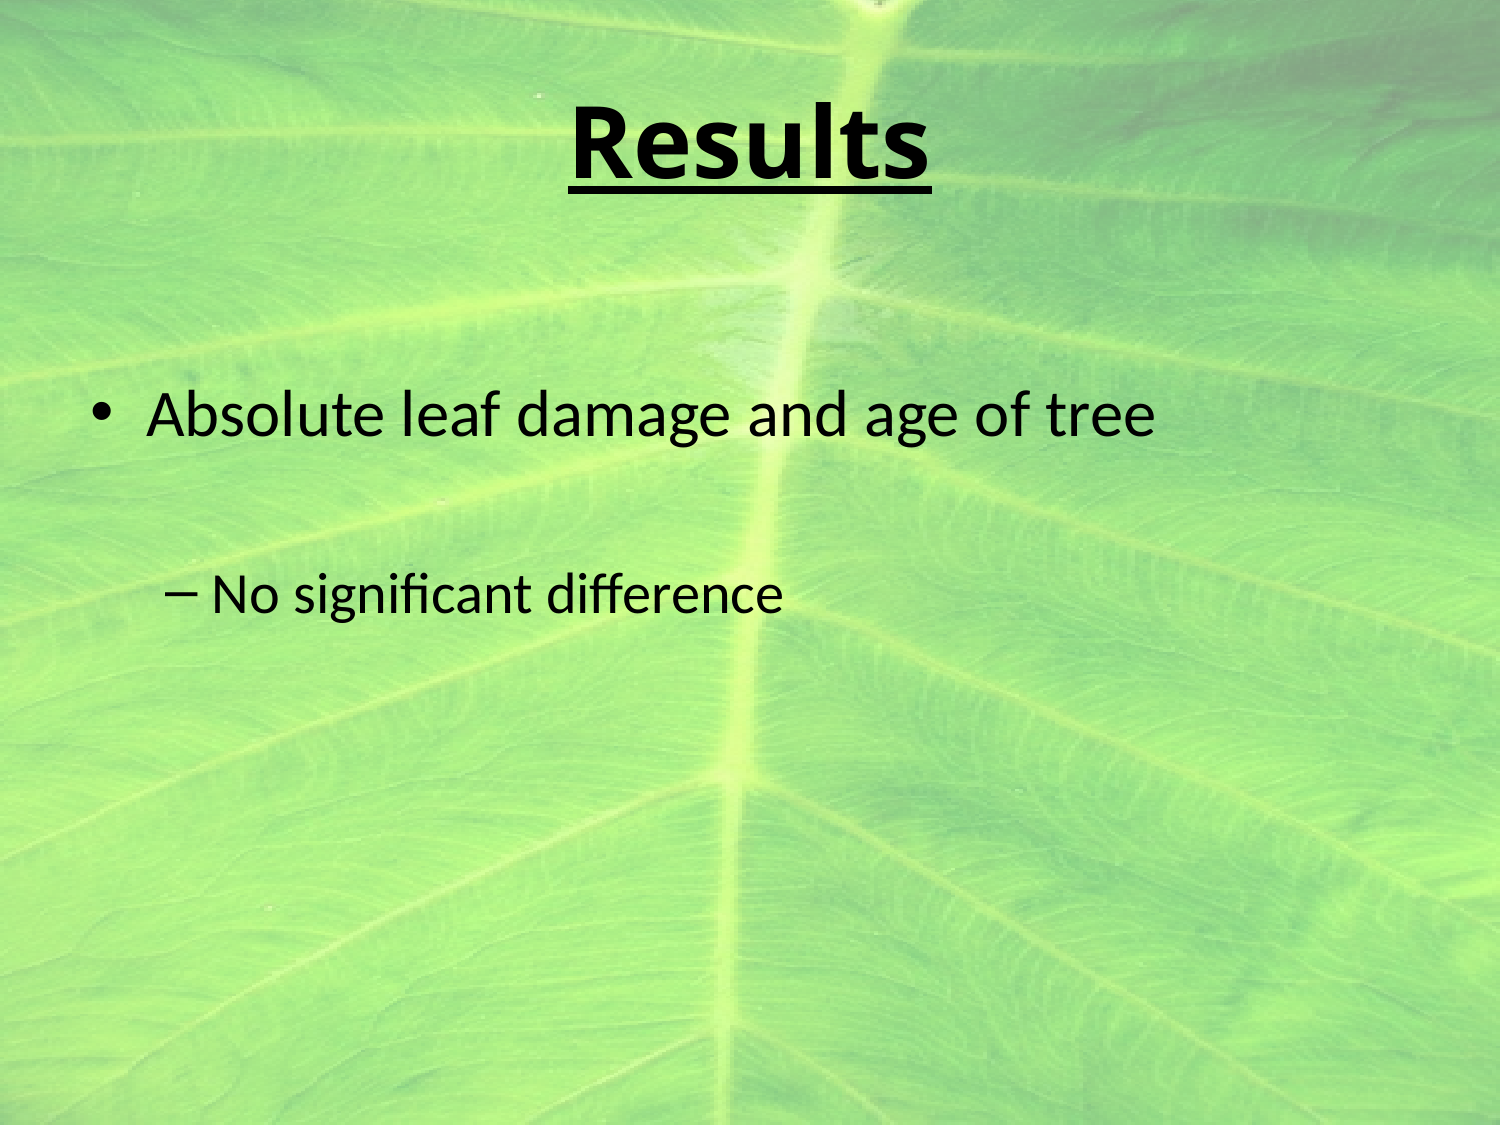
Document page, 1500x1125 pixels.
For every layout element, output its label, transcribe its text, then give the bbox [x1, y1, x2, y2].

title Results [74, 44, 1426, 233]
list Absolute leaf damage and age of tree No significant difference [74, 362, 1426, 551]
